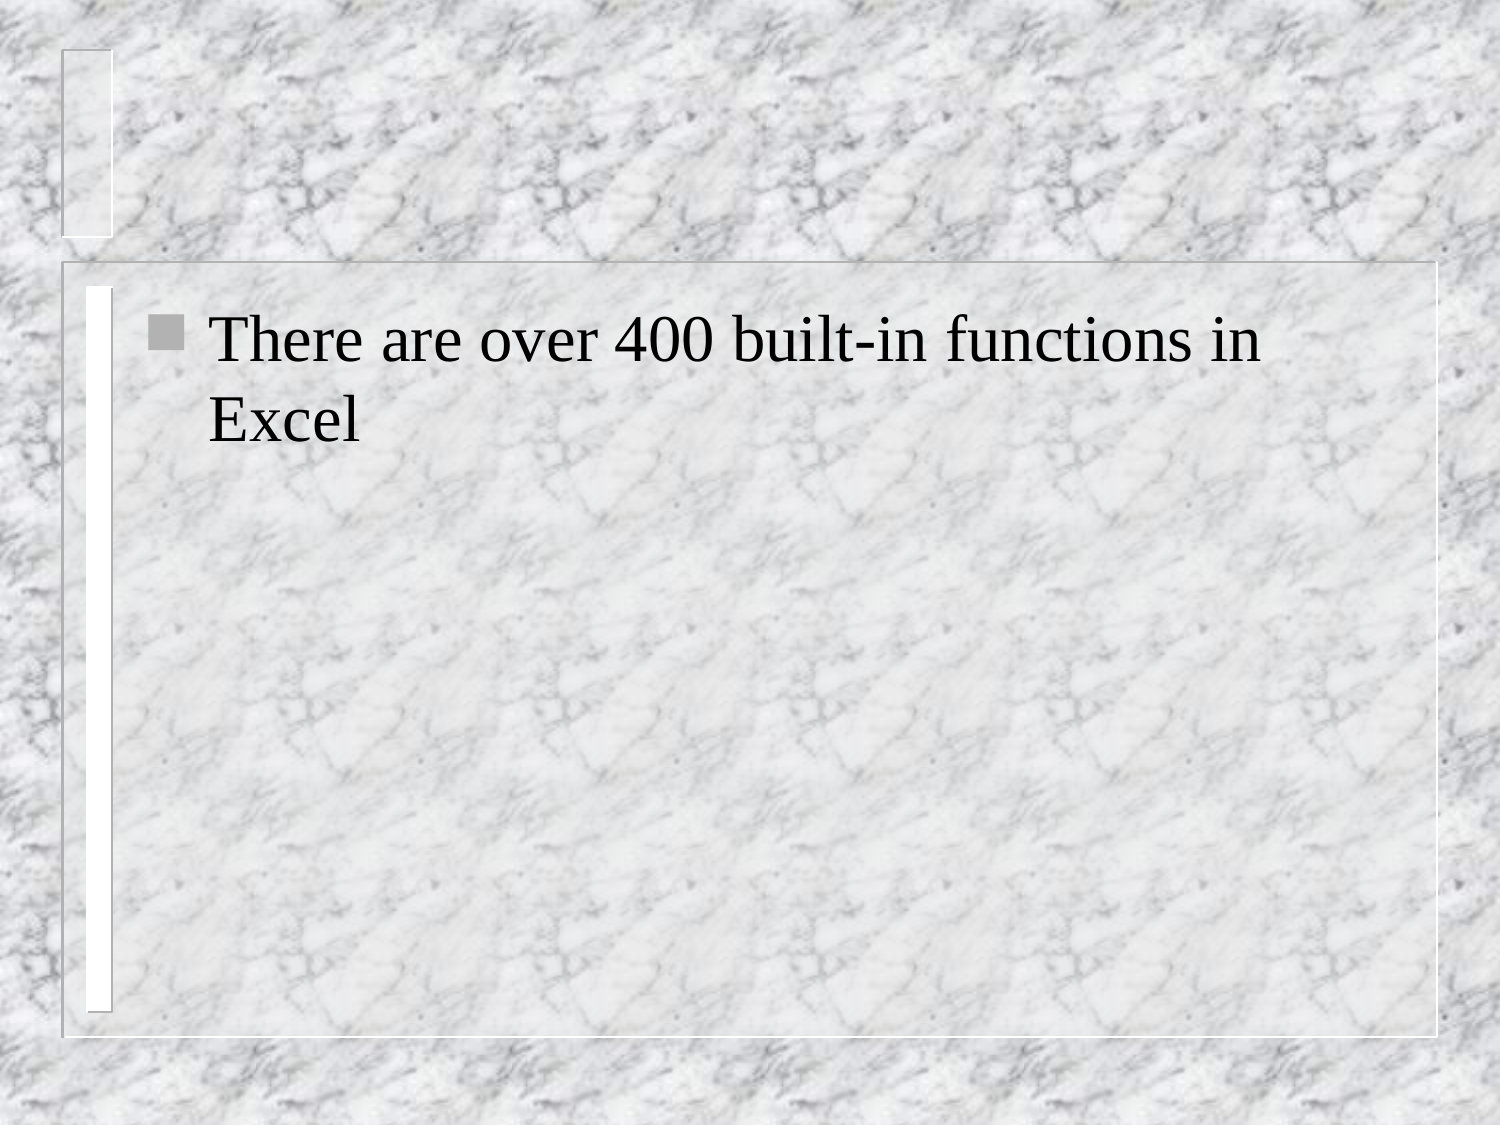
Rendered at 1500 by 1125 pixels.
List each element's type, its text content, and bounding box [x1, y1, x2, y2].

picture [0, 0, 1500, 1125]
list There are over 400 built-in functions in Excel [137, 287, 1413, 963]
